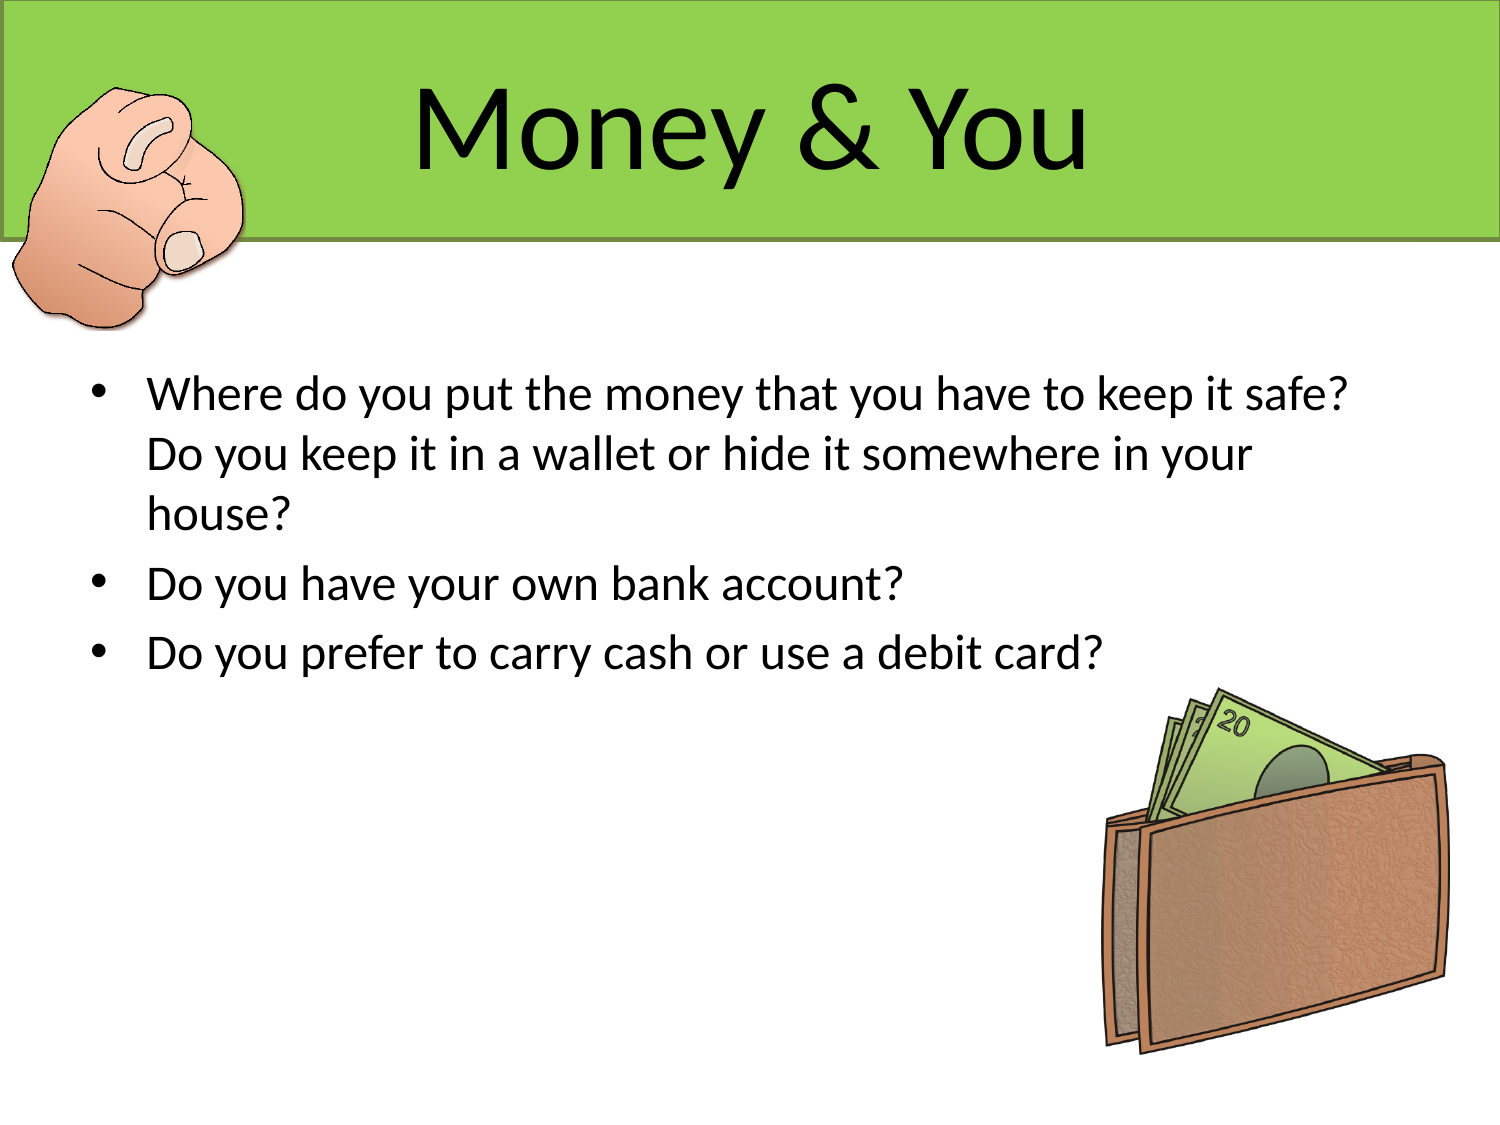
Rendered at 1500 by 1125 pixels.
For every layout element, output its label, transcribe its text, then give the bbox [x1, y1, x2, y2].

picture [12, 87, 246, 332]
text_box Money & You [0, 0, 1500, 242]
list Where do you put the money that you have to keep it safe? Do you keep it in a wallet or hide it somewhere in your house? Do you have your own bank account? Do you prefer to carry cash or use a debit card? [75, 262, 1425, 1005]
picture [1100, 687, 1451, 1055]
